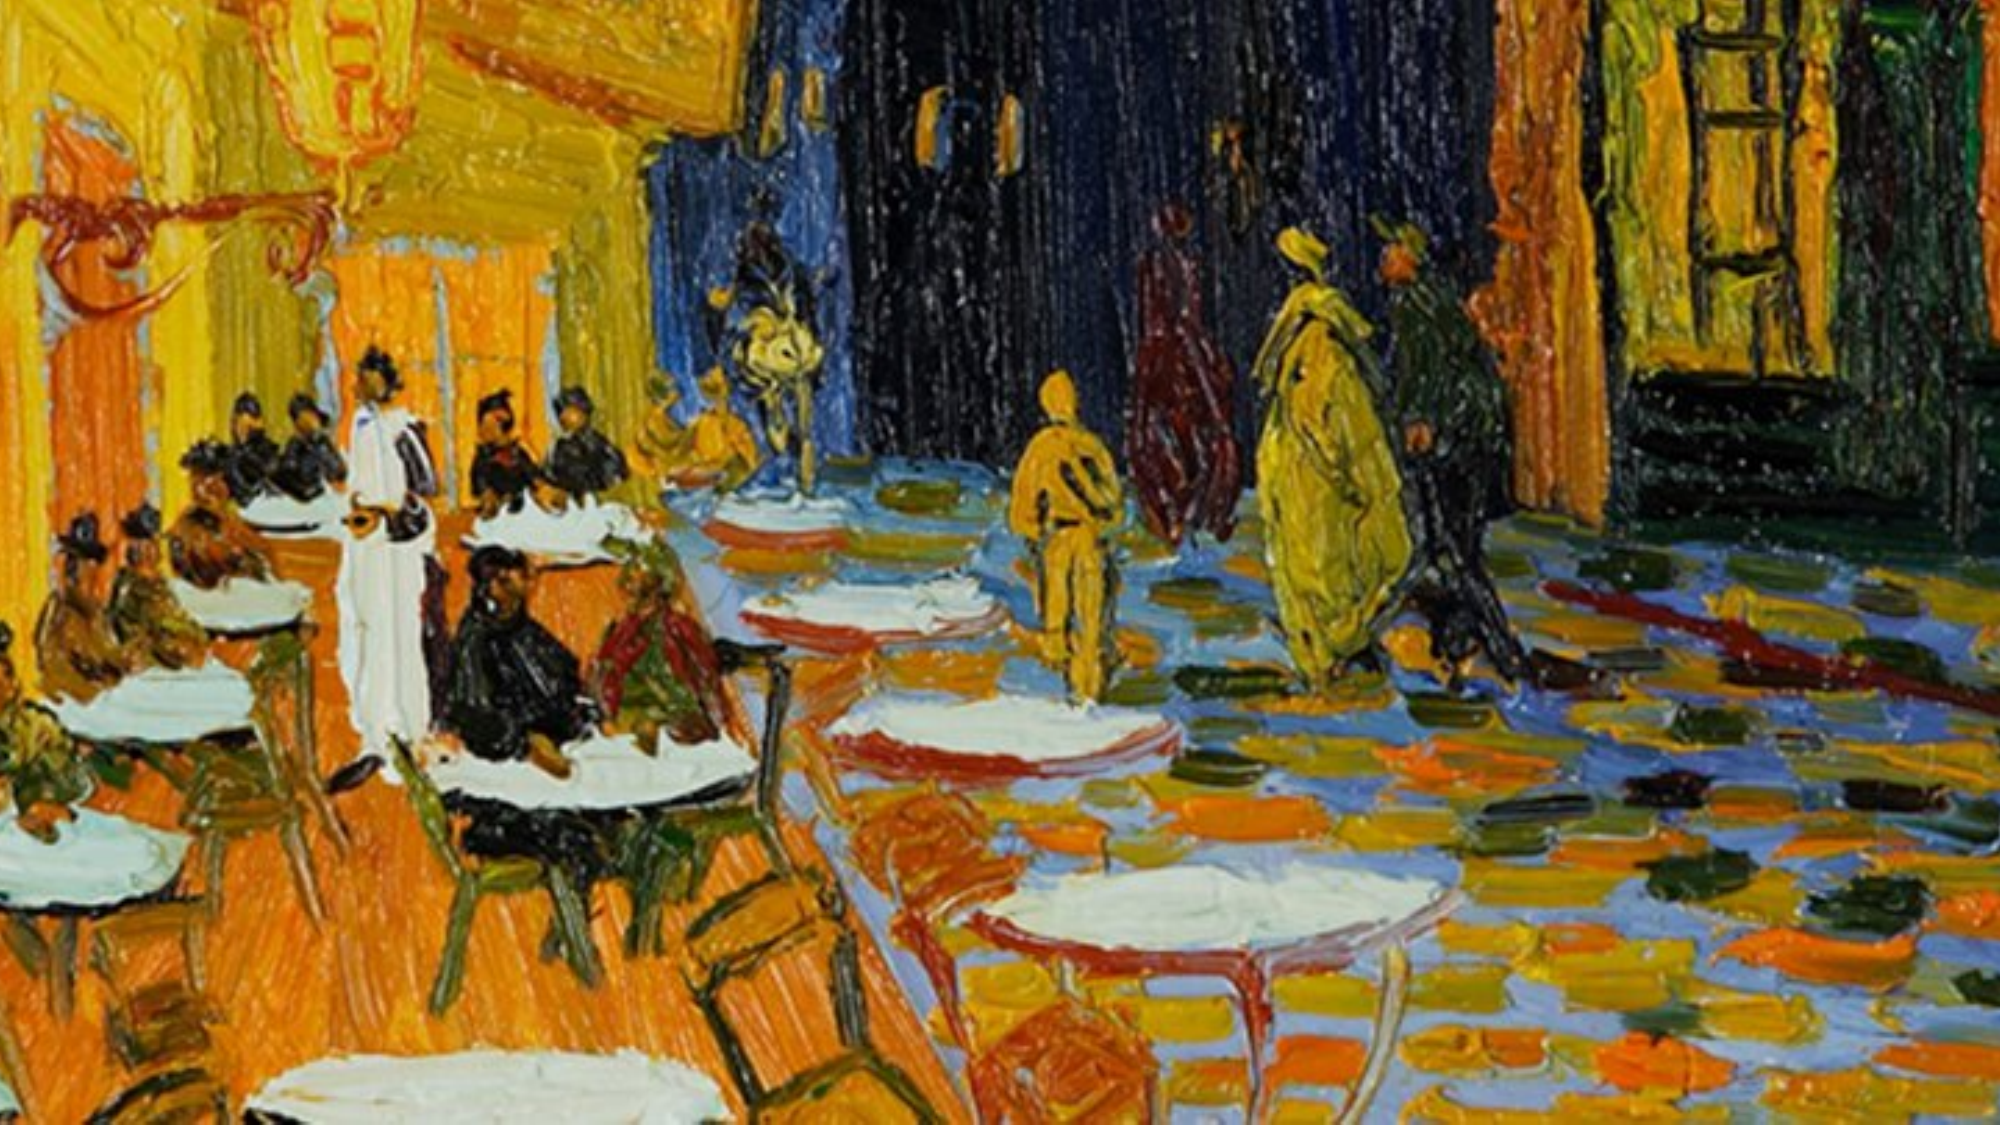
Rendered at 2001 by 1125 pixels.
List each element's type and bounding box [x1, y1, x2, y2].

list [0, 0, 2000, 1125]
